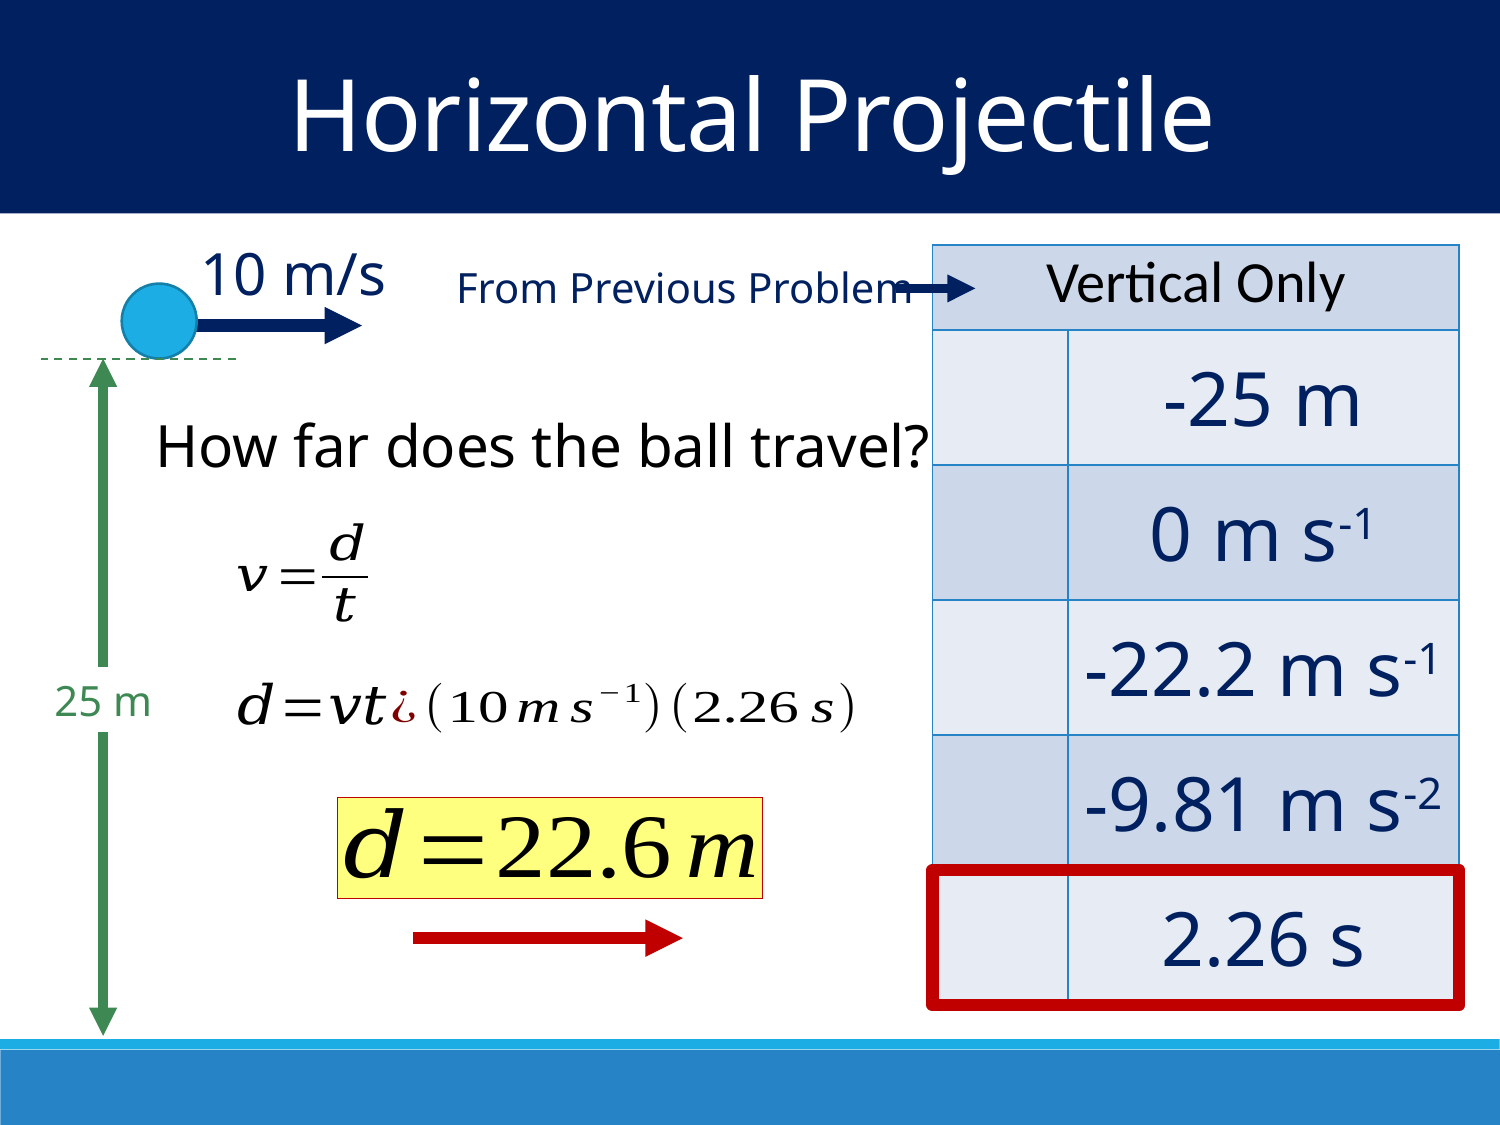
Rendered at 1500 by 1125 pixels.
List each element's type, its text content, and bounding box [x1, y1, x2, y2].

text_box [120, 282, 199, 355]
text_box [931, 869, 1460, 1006]
text_box 10 m/s [185, 230, 402, 315]
text_box From Previous Problem [441, 254, 929, 320]
text_box Horizontal Projectile [4, 62, 1500, 189]
text_box How far does the ball travel? [140, 401, 946, 487]
text_box 25 m [111, 667, 167, 732]
text_box 25 m [39, 667, 99, 732]
text_box [0, 0, 1500, 215]
